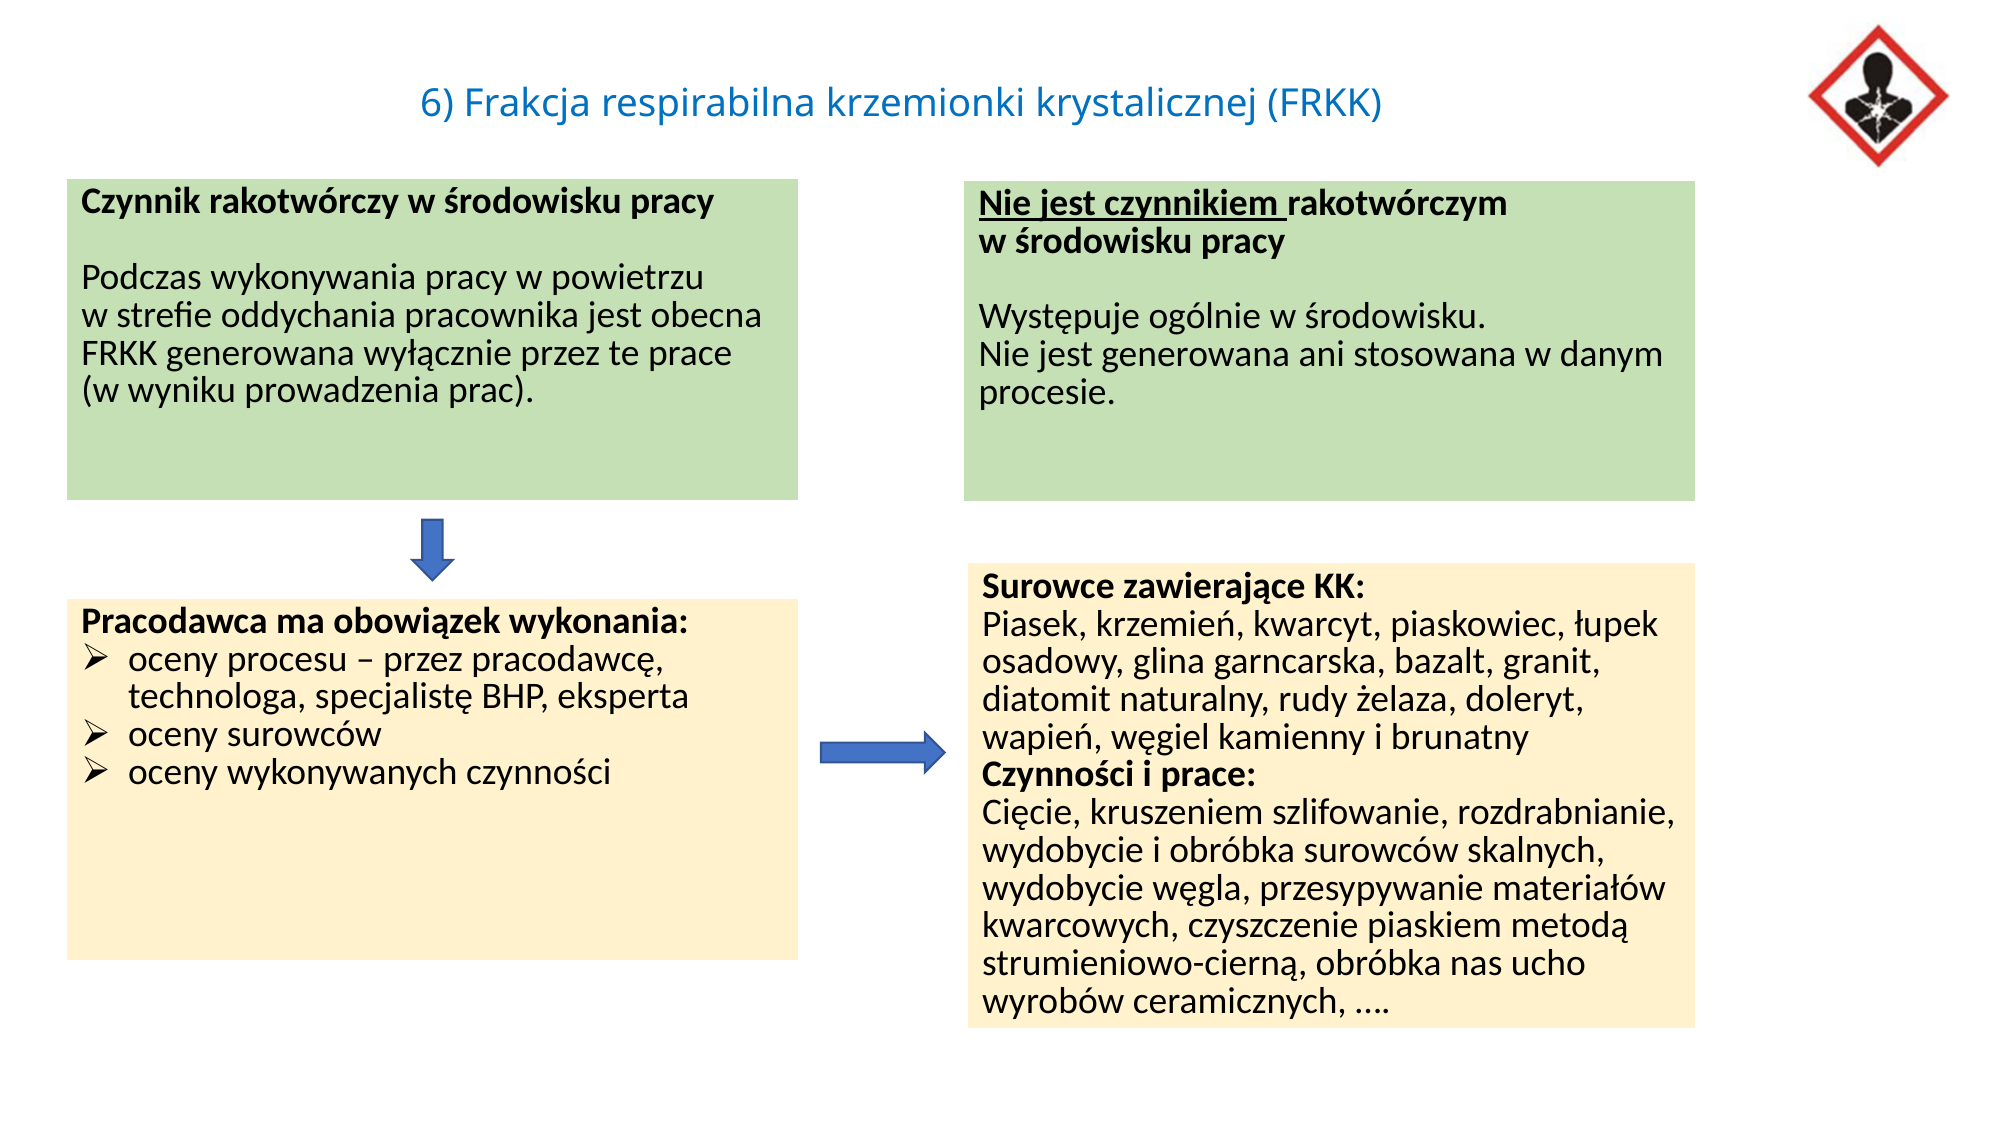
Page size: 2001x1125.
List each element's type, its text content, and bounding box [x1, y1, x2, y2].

text_box [819, 730, 947, 775]
picture [1799, 9, 1962, 181]
table_header Pracodawca ma obowiązek wykonania: oceny procesu – przez pracodawcę, technologa, specjalistę BHP, eksperta oceny surowców oceny wykonywanych czynności [67, 599, 798, 960]
table_header Nie jest czynnikiem rakotwórczym w środowisku pracy Występuje ogólnie w środowisku. Nie jest generowana ani stosowana w danym procesie. [964, 181, 1695, 501]
table_header Czynnik rakotwórczy w środowisku pracy Podczas wykonywania pracy w powietrzu w strefie oddychania pracownika jest obecna FRKK generowana wyłącznie przez te prace (w wyniku prowadzenia prac). [67, 179, 798, 500]
table_header Surowce zawierające KK: Piasek, krzemień, kwarcyt, piaskowiec, łupek osadowy, glina garncarska, bazalt, granit, diatomit naturalny, rudy żelaza, doleryt, wapień, węgiel kamienny i brunatny Czynności i prace: Cięcie, kruszeniem szlifowanie, rozdrabnianie, wydobycie i obróbka surowców skalnych, wydobycie węgla, przesypywanie materiałów kwarcowych, czyszczenie piaskiem metodą strumieniowo-cierną, obróbka nas ucho wyrobów ceramicznych, …. [968, 563, 1695, 1028]
text_box 6) Frakcja respirabilna krzemionki krystalicznej (FRKK) [38, 30, 1764, 133]
text_box [409, 518, 456, 582]
